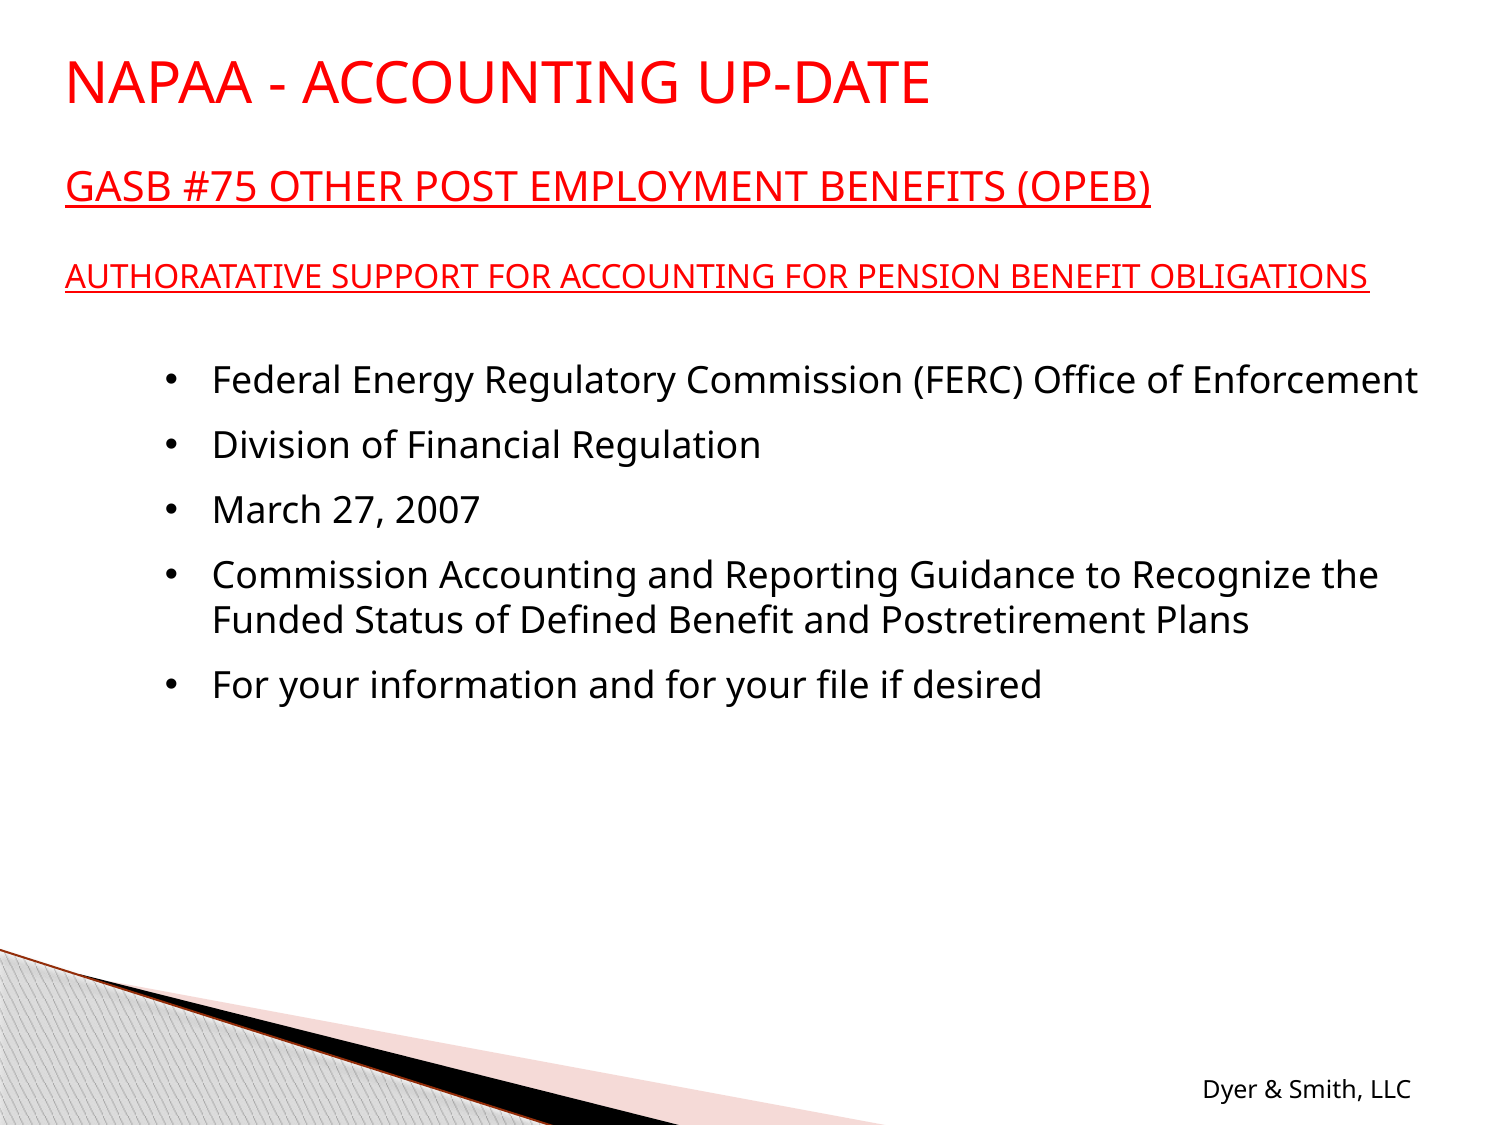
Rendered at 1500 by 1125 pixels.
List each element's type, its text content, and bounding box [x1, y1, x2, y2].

text_box Federal Energy Regulatory Commission (FERC) Office of Enforcement Division of Financial Regulation March 27, 2007 Commission Accounting and Reporting Guidance to Recognize the Funded Status of Defined Benefit and Postretirement Plans For your information and for your file if desired [150, 348, 1450, 713]
footer Dyer & Smith, LLC [1114, 1051, 1500, 1112]
text_box NAPAA - ACCOUNTING UP-DATE GASB #75 OTHER POST EMPLOYMENT BENEFITS (OPEB) AUTHORATATIVE SUPPORT FOR ACCOUNTING FOR PENSION BENEFIT OBLIGATIONS [50, 37, 1450, 303]
